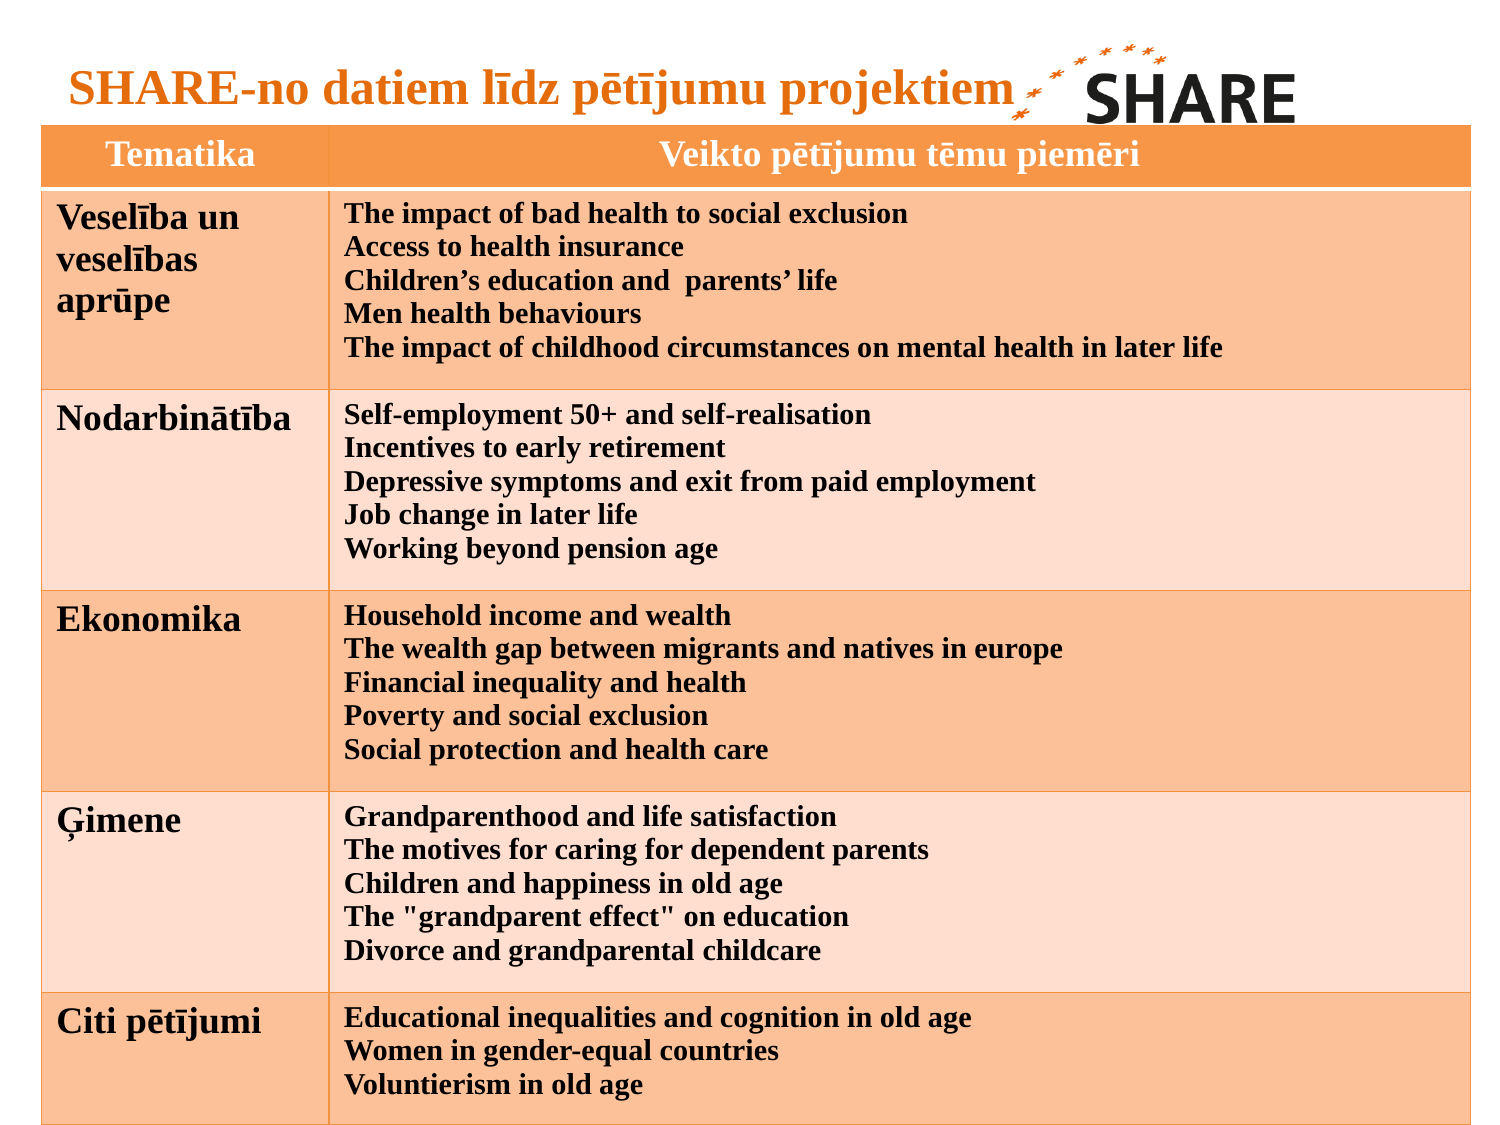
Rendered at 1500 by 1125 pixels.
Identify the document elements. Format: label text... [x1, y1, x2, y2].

table_cell Educational inequalities and cognition in old age Women in gender-equal countries Voluntierism in old age [330, 993, 1470, 1124]
table_cell The impact of bad health to social exclusion Access to health insurance Children’s education and parents’ life Men health behaviours The impact of childhood circumstances on mental health in later life [330, 191, 1470, 389]
table_cell Citi pētījumi [42, 993, 328, 1124]
table_cell Veselība un veselības aprūpe [42, 191, 328, 389]
table_header Tematika [42, 126, 328, 187]
picture [1085, 44, 1415, 125]
table_header Veikto pētījumu tēmu piemēri [330, 126, 1470, 187]
table_cell Ekonomika [42, 591, 328, 791]
table_cell Nodarbinātība [42, 390, 328, 590]
table_cell Ģimene [42, 792, 328, 992]
table_cell Household income and wealth The wealth gap between migrants and natives in europe Financial inequality and health Poverty and social exclusion Social protection and health care [330, 591, 1470, 791]
title SHARE-no datiem līdz pētījumu projektiem [53, 30, 1085, 125]
table_cell Grandparenthood and life satisfaction The motives for caring for dependent parents Children and happiness in old age The "grandparent effect" on education Divorce and grandparental childcare [330, 792, 1470, 992]
table_cell Self-employment 50+ and self-realisation Incentives to early retirement Depressive symptoms and exit from paid employment Job change in later life Working beyond pension age [330, 390, 1470, 590]
